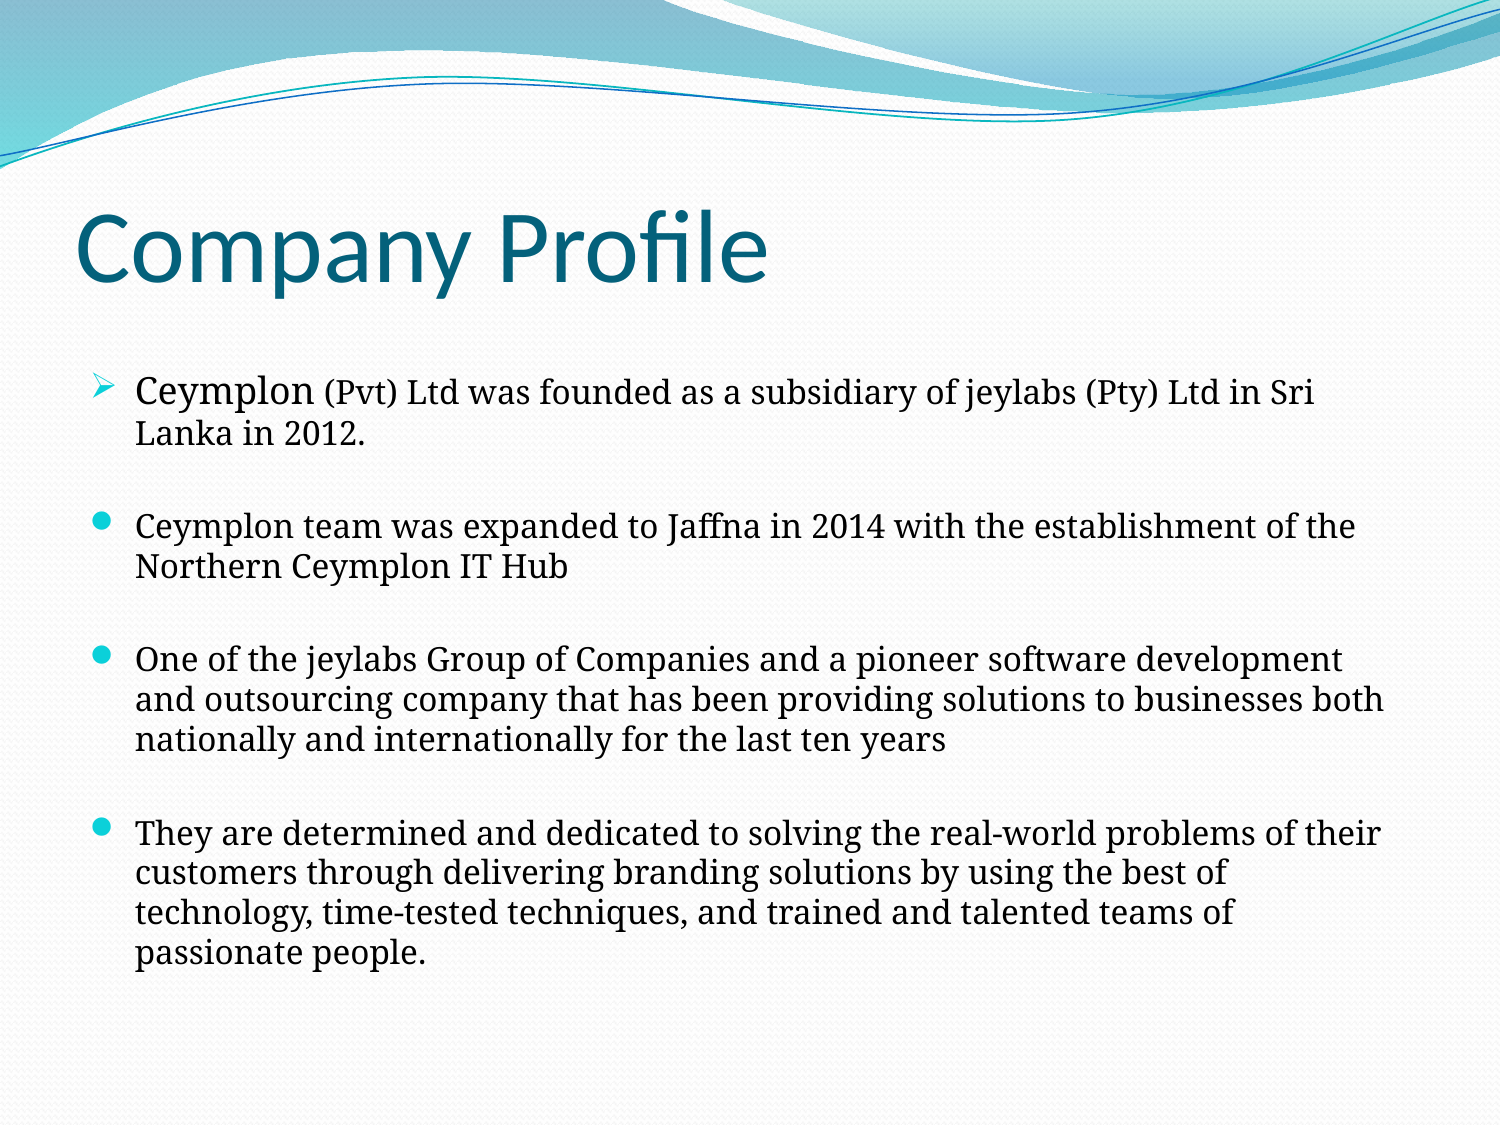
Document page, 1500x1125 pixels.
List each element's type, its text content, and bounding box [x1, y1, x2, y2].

list Ceymplon (Pvt) Ltd was founded as a subsidiary of jeylabs (Pty) Ltd in Sri Lanka in 2012. Ceymplon team was expanded to Jaffna in 2014 with the establishment of the Northern Ceymplon IT Hub One of the jeylabs Group of Companies and a pioneer software development and outsourcing company that has been providing solutions to businesses both nationally and internationally for the last ten years They are determined and dedicated to solving the real-world problems of their customers through delivering branding solutions by using the best of technology, time-tested techniques, and trained and talented teams of passionate people. [75, 317, 1425, 1038]
title Company Profile [75, 115, 1425, 303]
